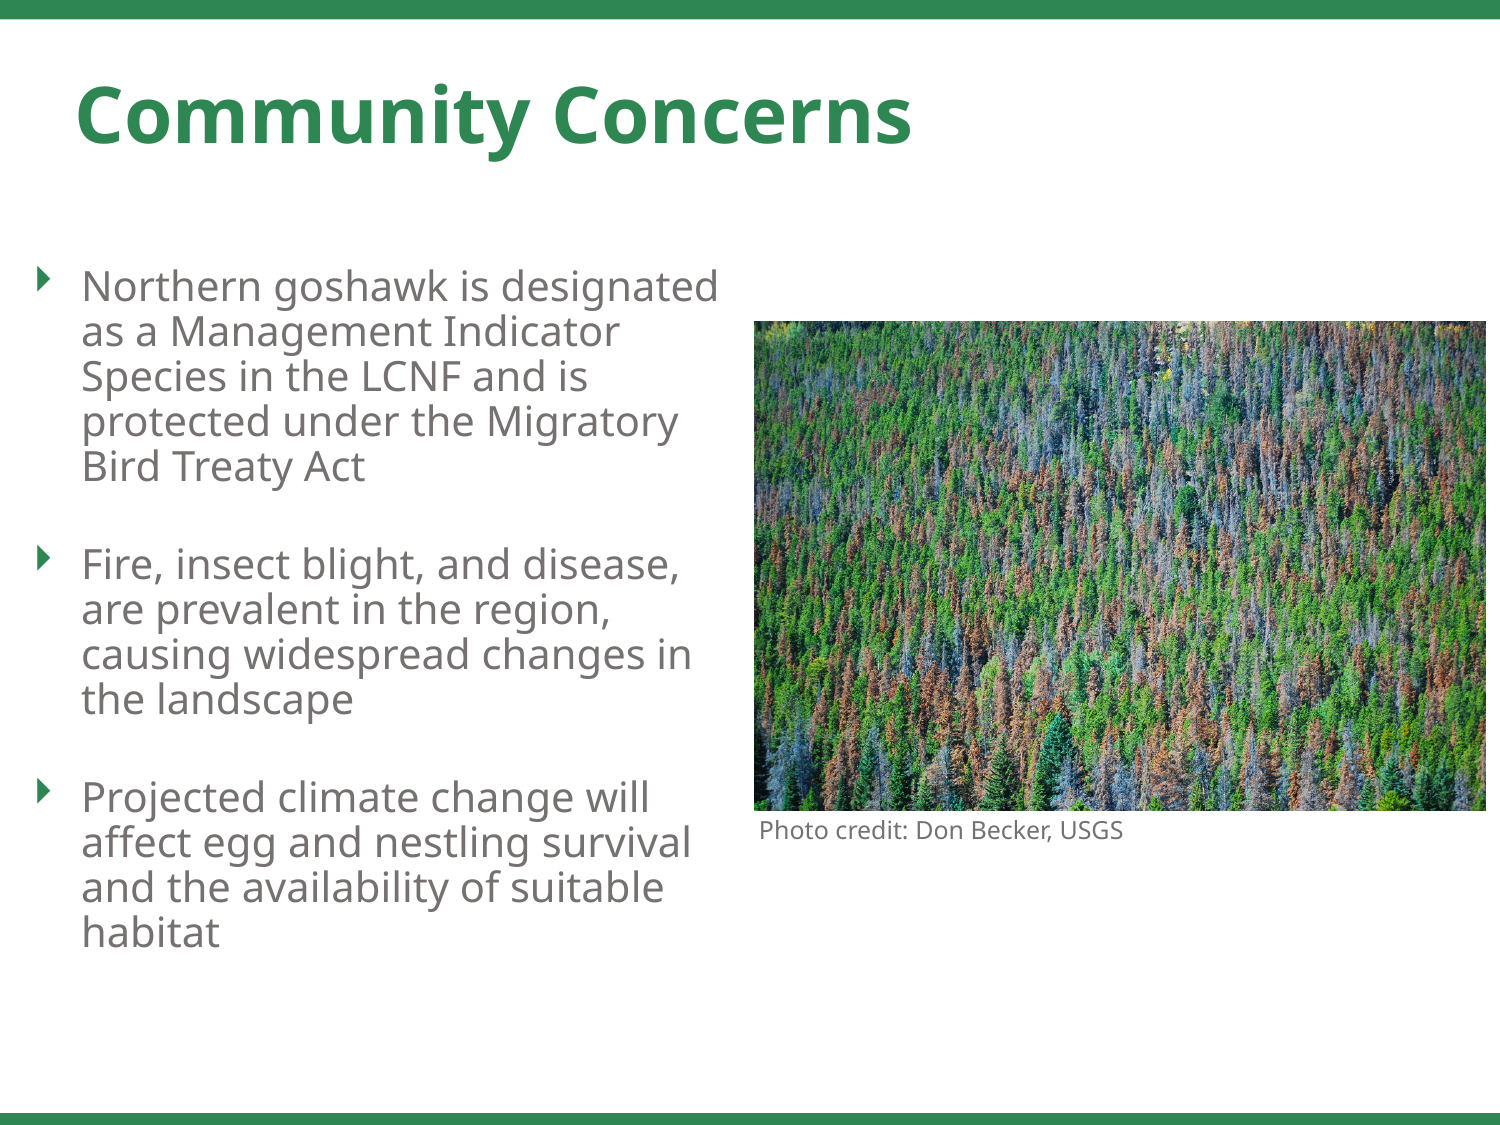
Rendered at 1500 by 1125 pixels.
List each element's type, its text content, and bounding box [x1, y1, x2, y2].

picture [754, 321, 1486, 811]
list Northern goshawk is designated as a Management Indicator Species in the LCNF and is protected under the Migratory Bird Treaty Act Fire, insect blight, and disease, are prevalent in the region, causing widespread changes in the landscape Projected climate change will affect egg and nestling survival and the availability of suitable habitat [9, 203, 754, 1031]
list Photo credit: Don Becker, USGS [744, 810, 1157, 855]
list Community Concerns [59, 68, 1035, 169]
